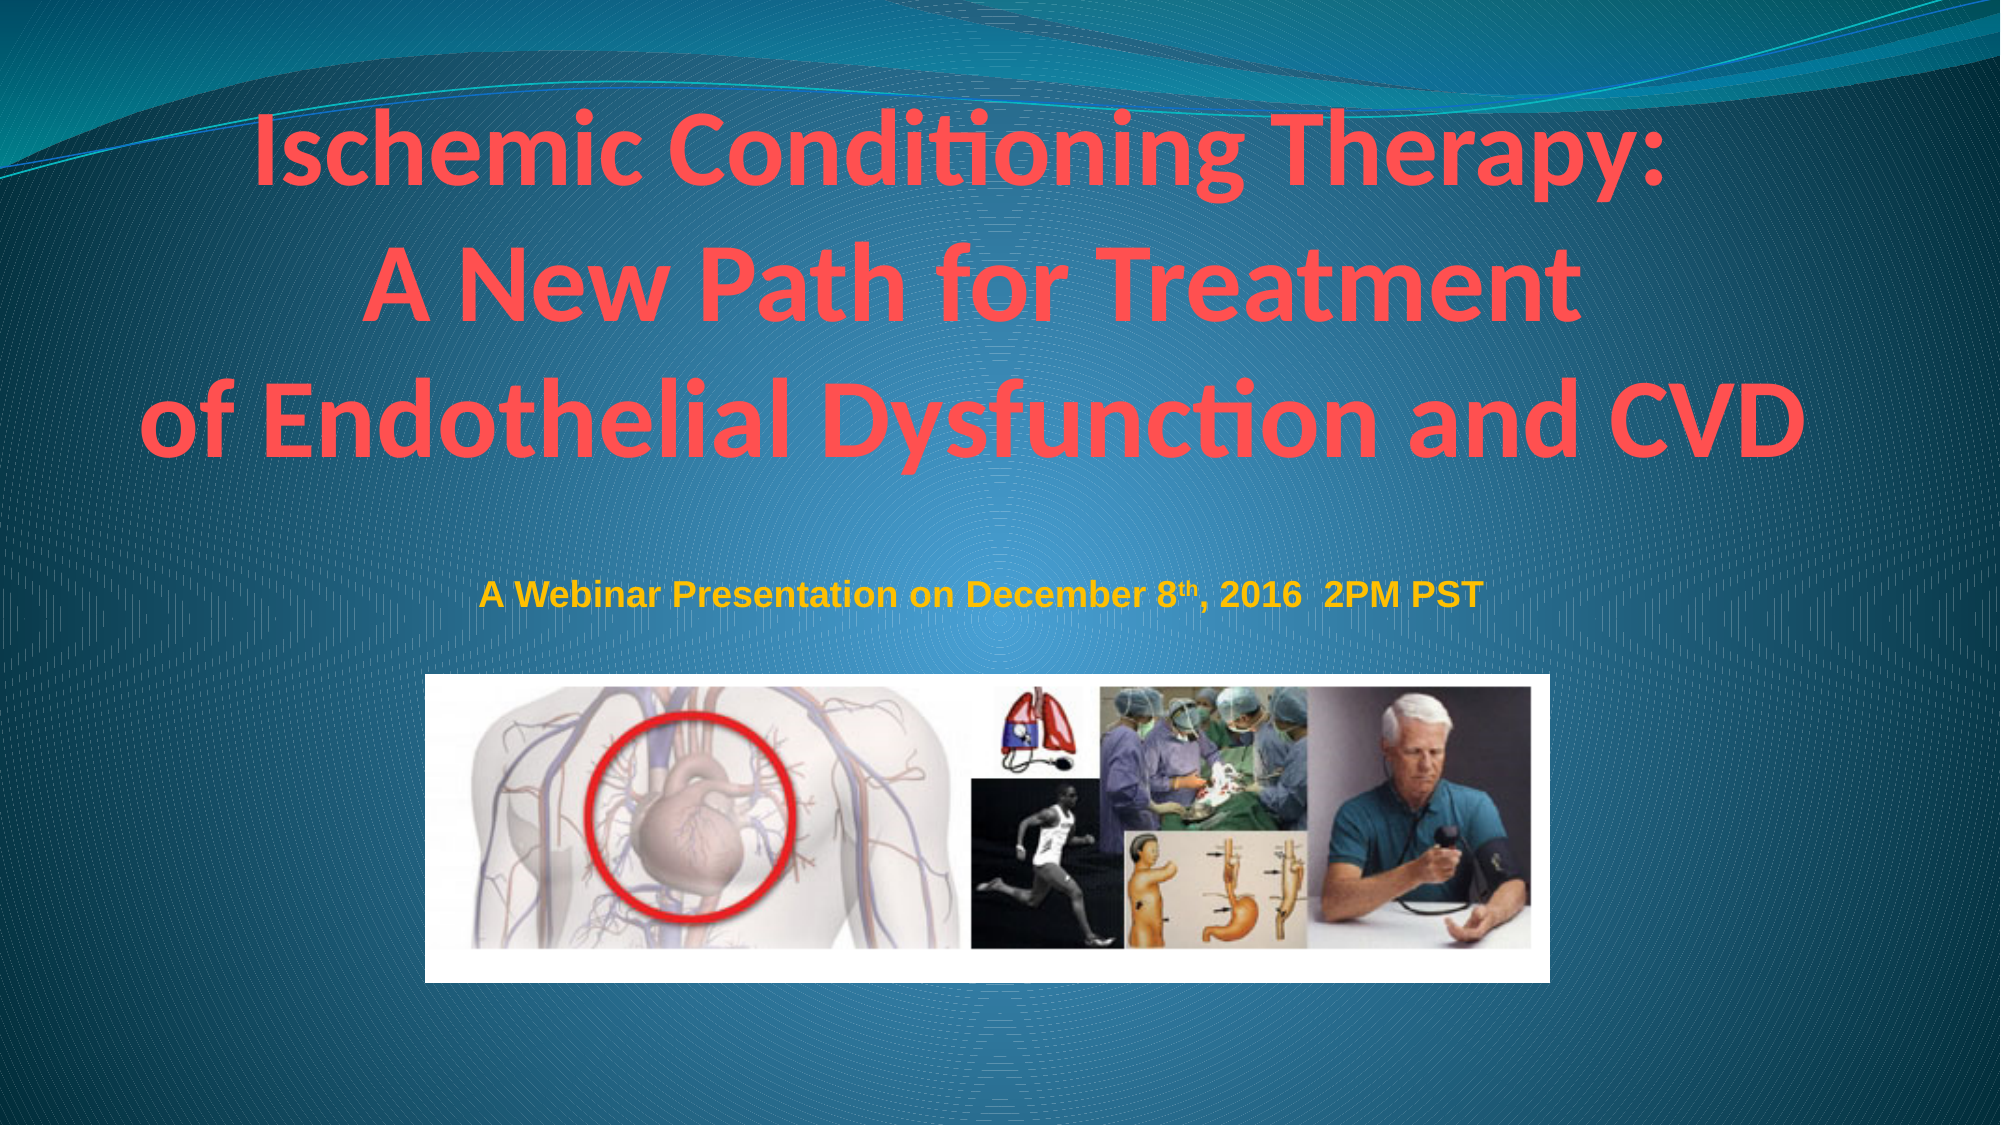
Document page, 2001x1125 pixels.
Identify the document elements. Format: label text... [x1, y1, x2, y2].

title Ischemic Conditioning Therapy: A New Path for Treatment of Endothelial Dysfunction and CVD [125, 50, 1825, 548]
picture [424, 674, 1551, 983]
text_box A Webinar Presentation on December 8th, 2016 2PM PST [374, 562, 1588, 623]
